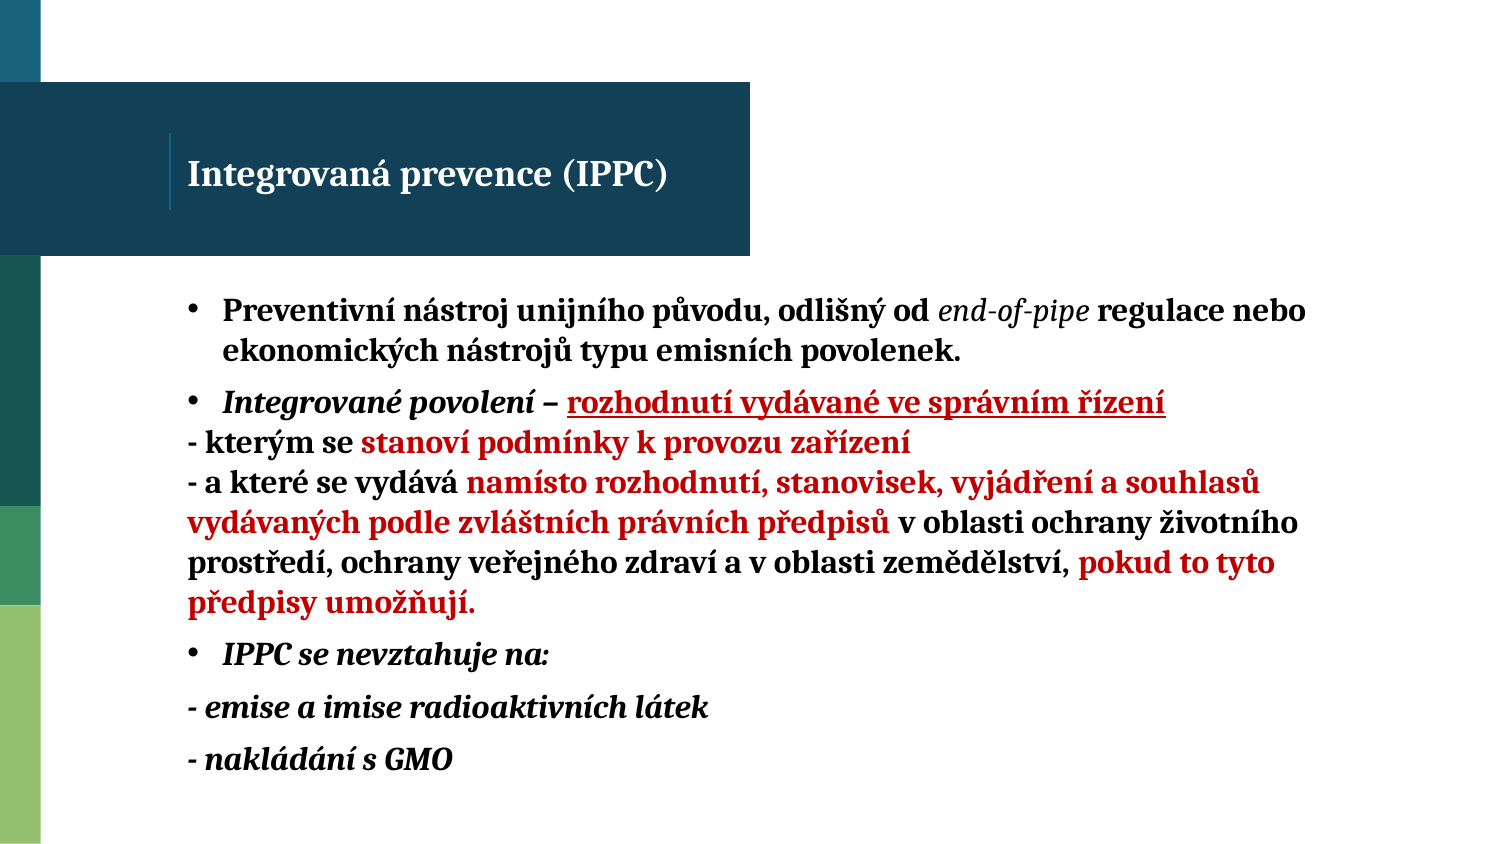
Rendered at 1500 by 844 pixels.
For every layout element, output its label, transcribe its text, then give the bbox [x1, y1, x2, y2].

text_box Preventivní nástroj unijního původu, odlišný od end-of-pipe regulace nebo ekonomických nástrojů typu emisních povolenek. Integrované povolení – rozhodnutí vydávané ve správním řízení - kterým se stanoví podmínky k provozu zařízení - a které se vydává namísto rozhodnutí, stanovisek, vyjádření a souhlasů vydávaných podle zvláštních právních předpisů v oblasti ochrany životního prostředí, ochrany veřejného zdraví a v oblasti zemědělství, pokud to tyto předpisy umožňují. IPPC se nevztahuje na: - emise a imise radioaktivních látek - nakládání s GMO [172, 273, 1410, 766]
title Integrovaná prevence (IPPC) [172, 87, 798, 256]
